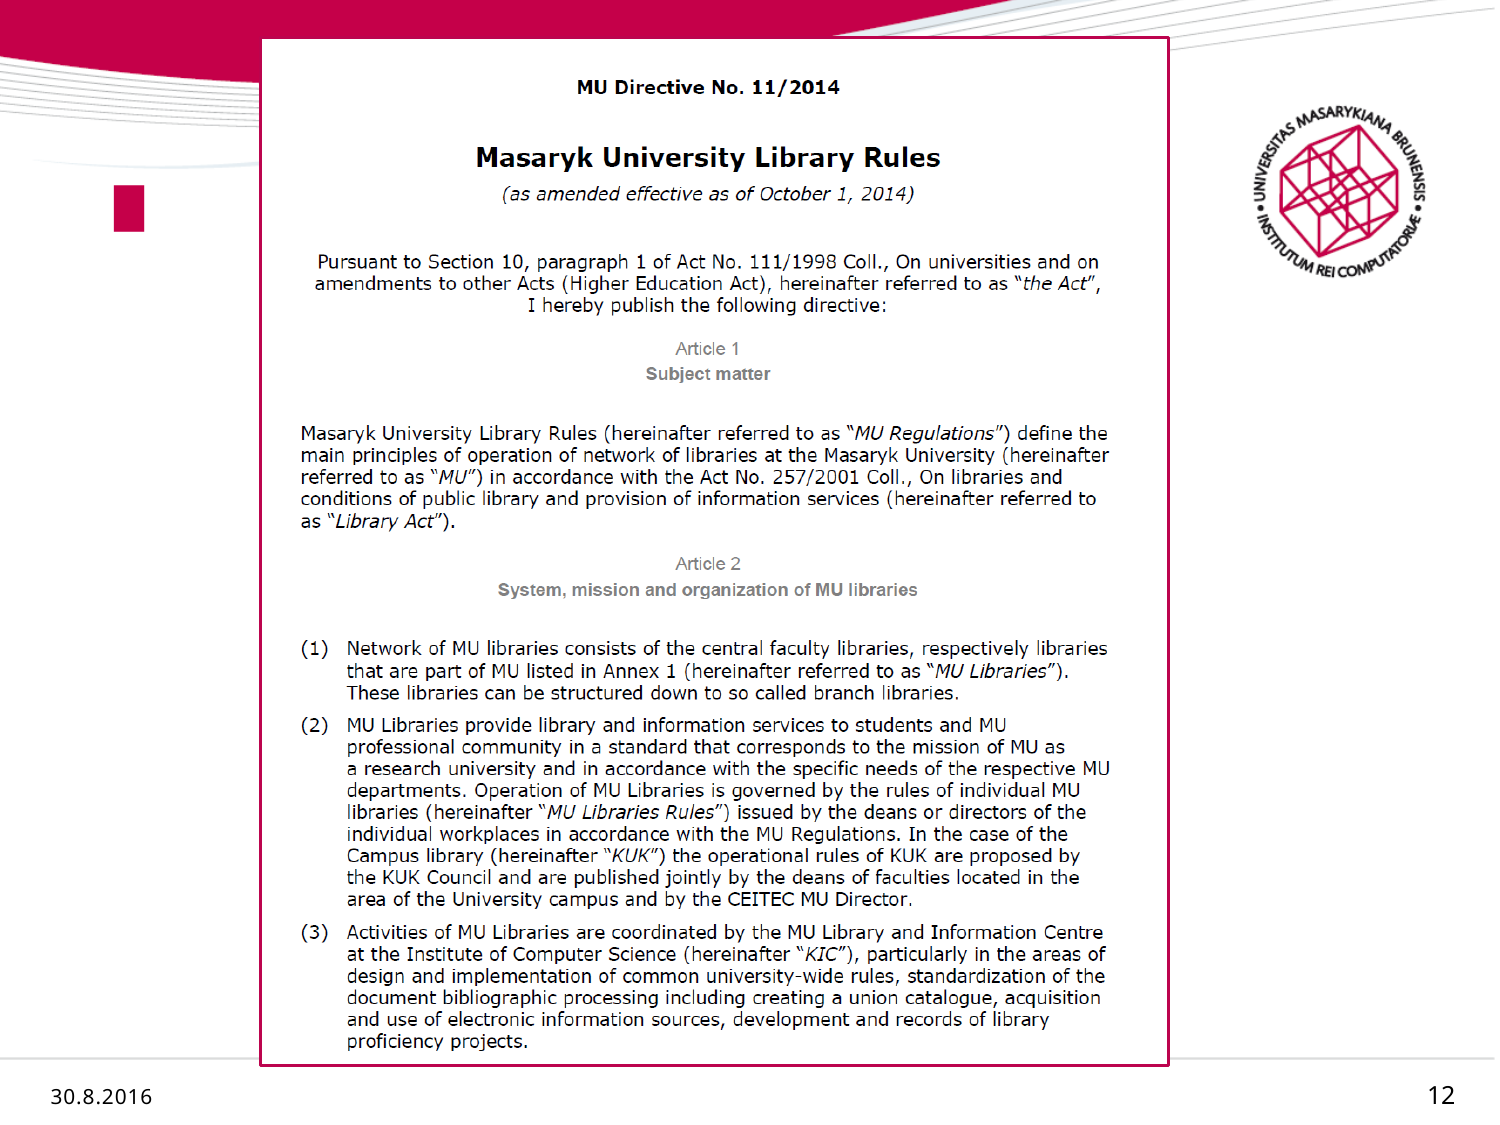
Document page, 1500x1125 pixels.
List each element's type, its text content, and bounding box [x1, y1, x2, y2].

picture [0, 0, 1497, 1118]
slide_number 12 [1360, 1075, 1471, 1118]
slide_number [35, 1075, 1291, 1117]
